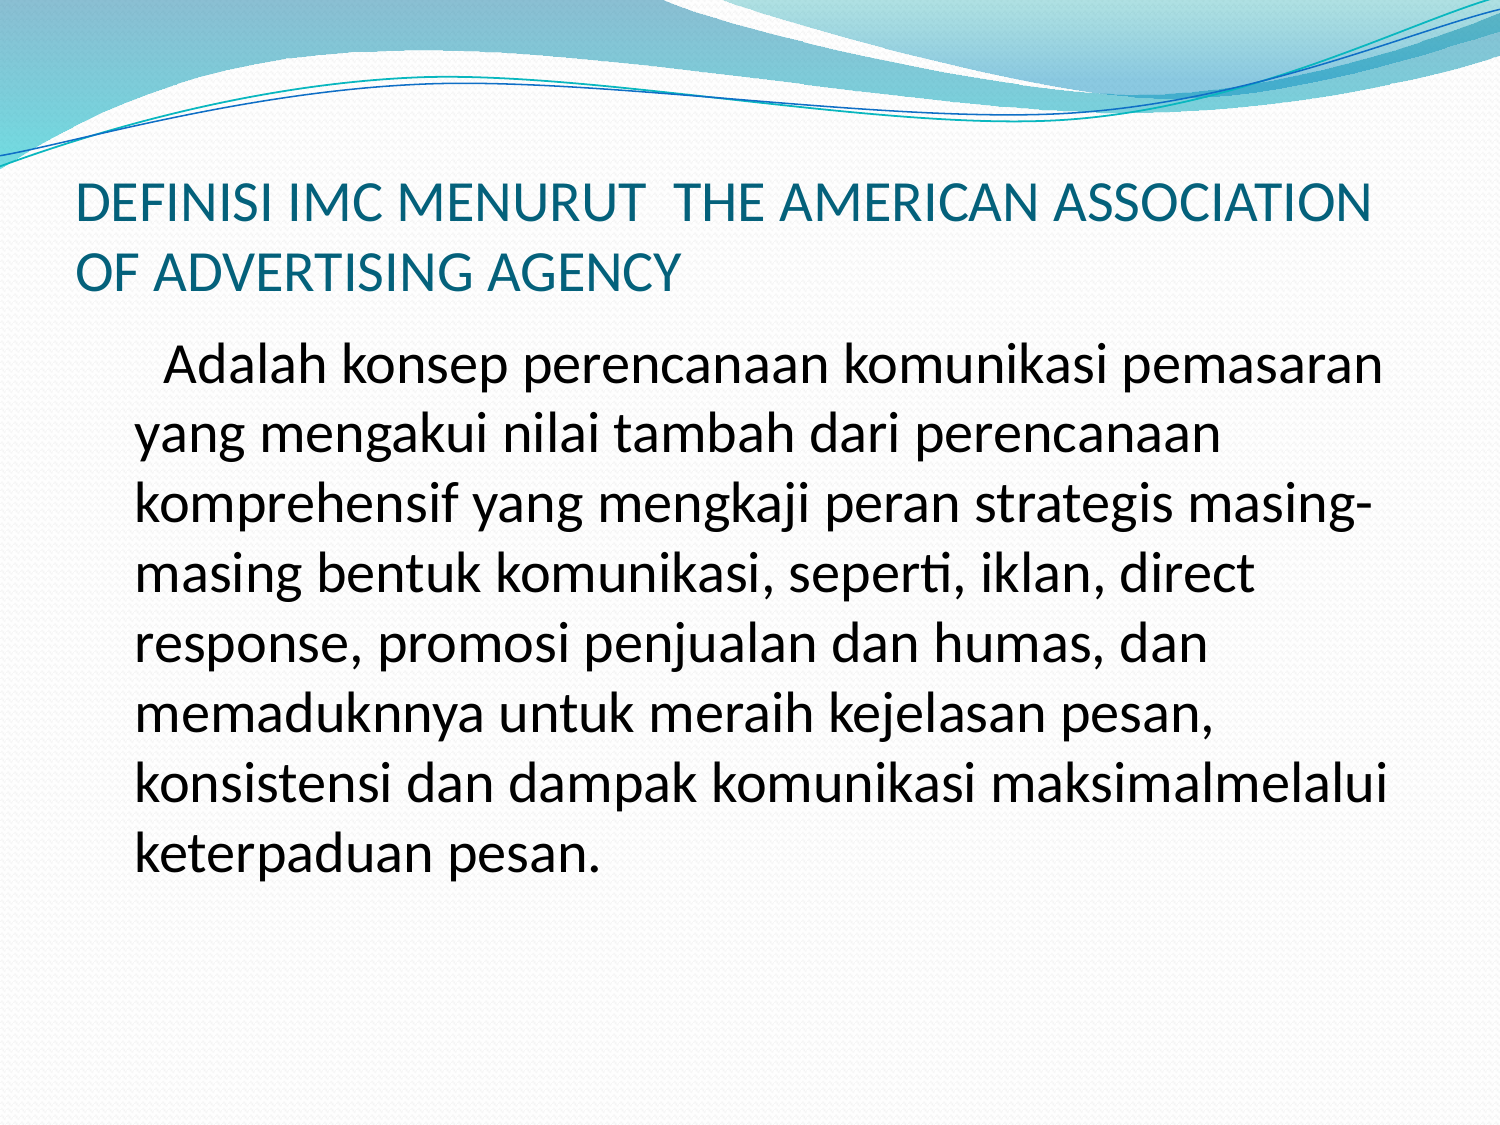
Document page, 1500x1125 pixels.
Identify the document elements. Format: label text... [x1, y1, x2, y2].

list Adalah konsep perencanaan komunikasi pemasaran yang mengakui nilai tambah dari perencanaan komprehensif yang mengkaji peran strategis masing-masing bentuk komunikasi, seperti, iklan, direct response, promosi penjualan dan humas, dan memaduknnya untuk meraih kejelasan pesan, konsistensi dan dampak komunikasi maksimalmelalui keterpaduan pesan. [75, 317, 1425, 1038]
title DEFINISI IMC MENURUT THE AMERICAN ASSOCIATION OF ADVERTISING AGENCY [75, 115, 1425, 303]
